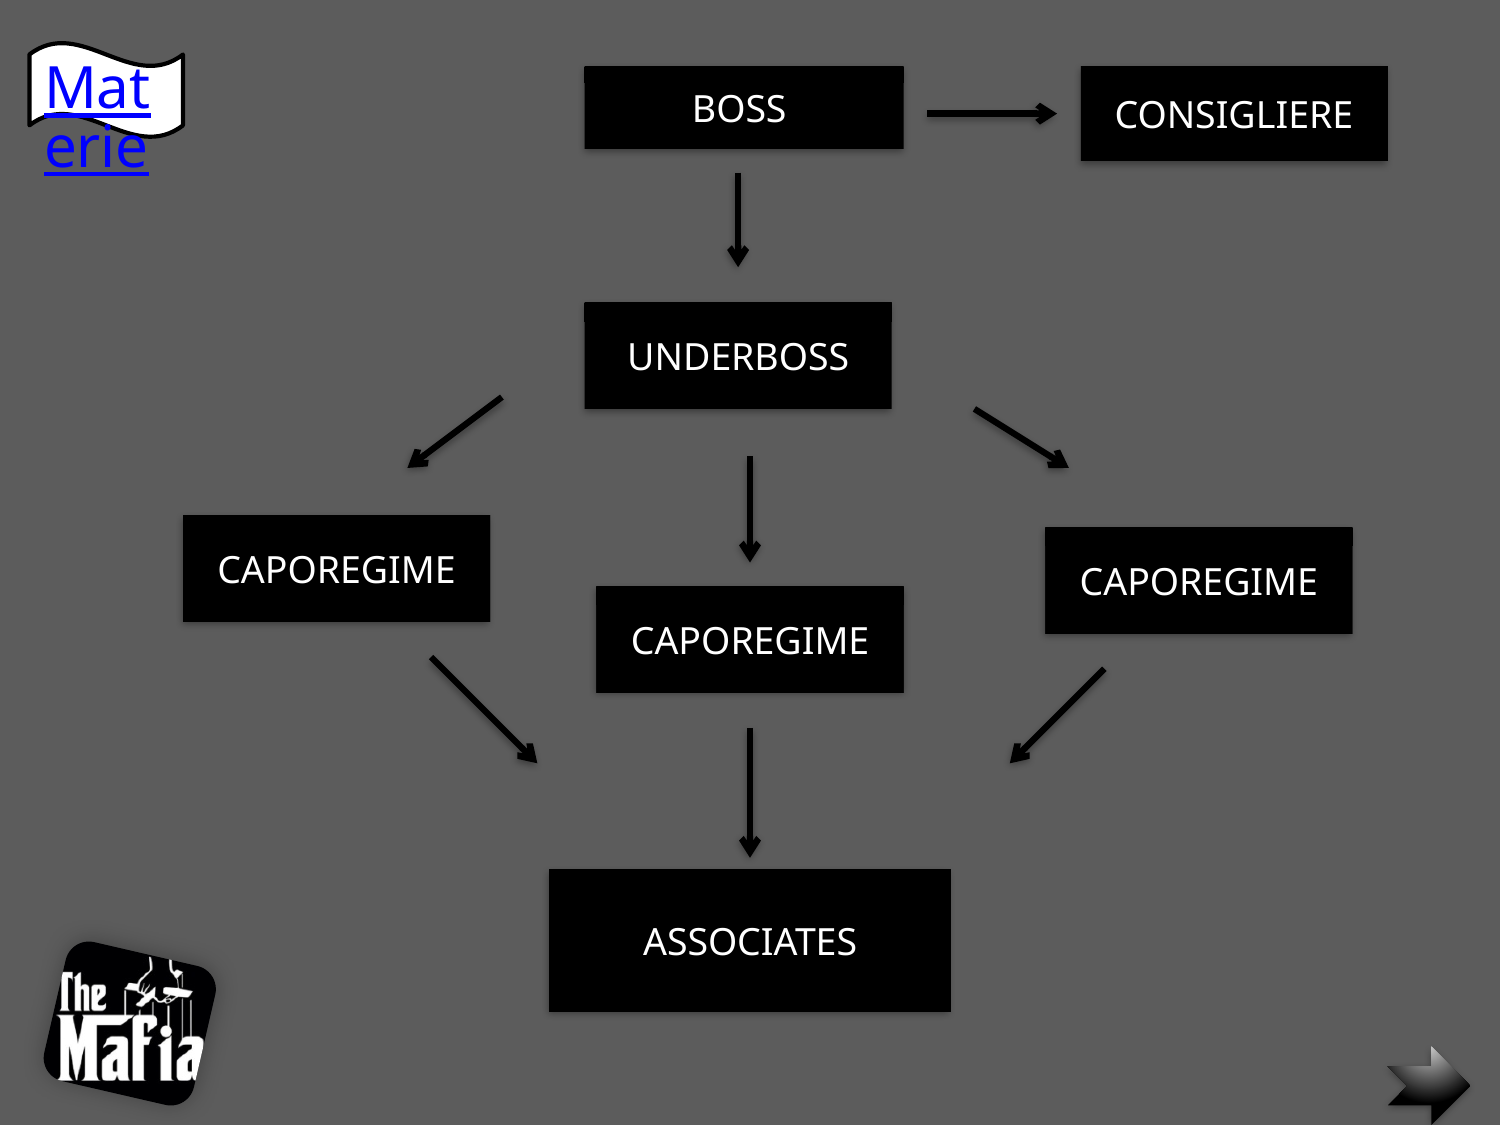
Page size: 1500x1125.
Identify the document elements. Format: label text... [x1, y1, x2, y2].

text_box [974, 408, 1070, 469]
text_box CAPOREGIME [1045, 527, 1353, 634]
text_box ASSOCIATES [549, 869, 951, 1012]
text_box UNDERBOSS [584, 302, 892, 409]
text_box CONSIGLIERE [1080, 66, 1388, 161]
text_box CAPOREGIME [183, 515, 491, 622]
text_box BOSS [584, 66, 904, 149]
picture [43, 941, 216, 1106]
text_box Materie [27, 41, 186, 139]
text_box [1009, 668, 1105, 764]
text_box CAPOREGIME [596, 586, 904, 693]
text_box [430, 656, 538, 764]
text_box [1387, 1046, 1471, 1125]
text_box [407, 396, 503, 469]
